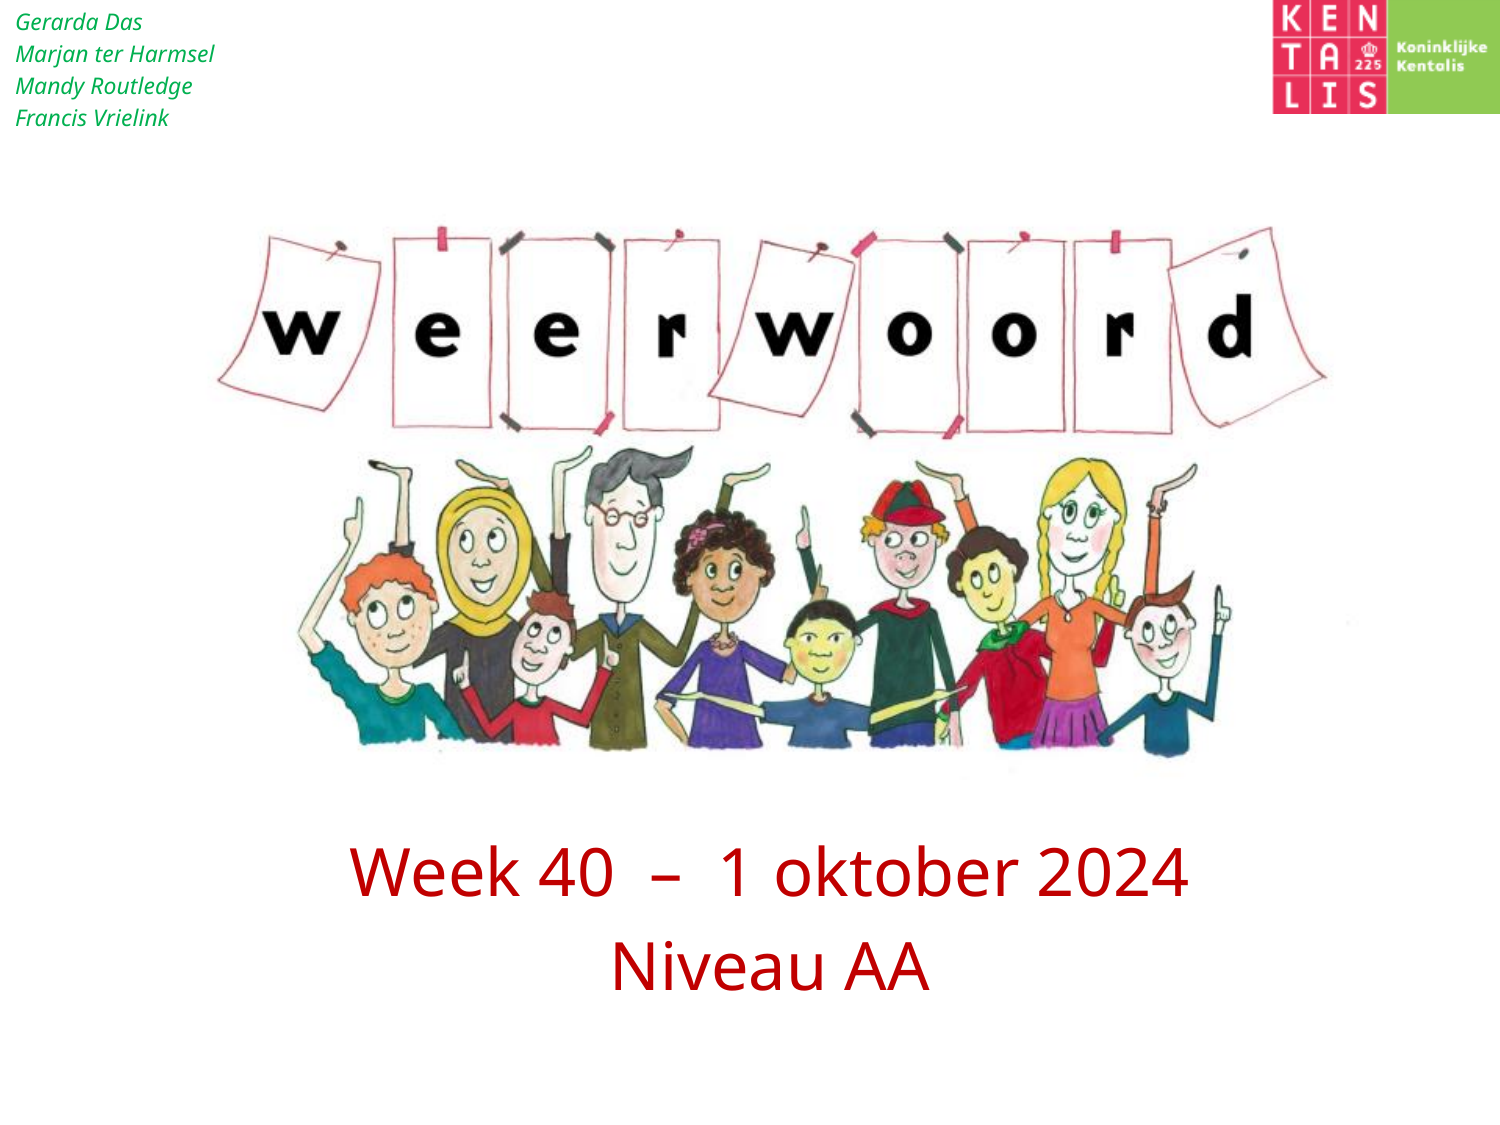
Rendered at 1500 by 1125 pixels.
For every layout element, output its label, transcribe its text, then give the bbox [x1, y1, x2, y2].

subtitle Week 40 – 1 oktober 2024 Niveau AA [194, 822, 1346, 1035]
picture [1272, 0, 1500, 114]
picture [182, 176, 1359, 780]
text_box Gerarda Das Marjan ter Harmsel Mandy Routledge Francis Vrielink [0, 0, 420, 197]
